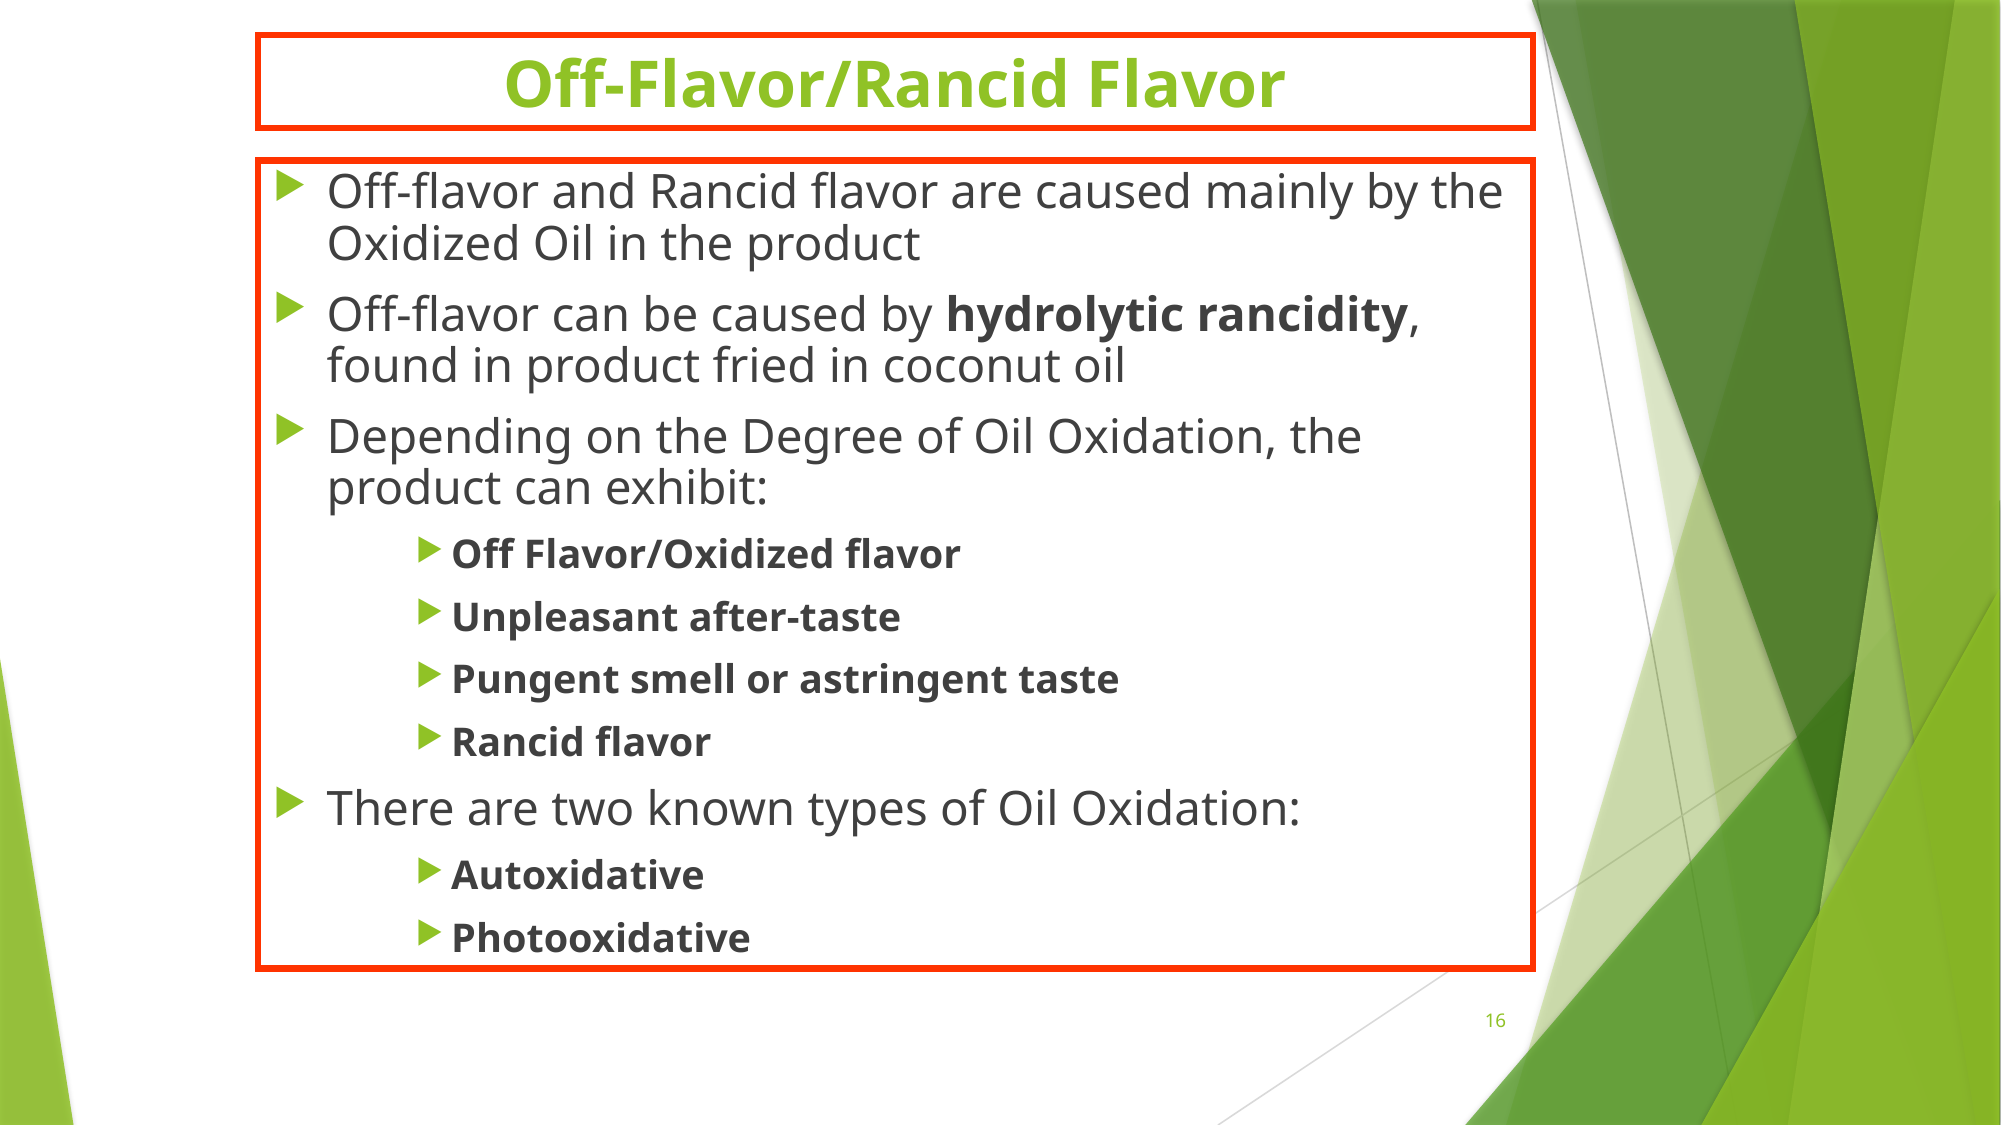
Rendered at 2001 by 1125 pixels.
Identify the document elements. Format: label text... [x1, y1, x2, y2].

slide_number 16 [1409, 991, 1522, 1051]
title Off-Flavor/Rancid Flavor [258, 35, 1534, 128]
list Off-flavor and Rancid flavor are caused mainly by the Oxidized Oil in the product Off-flavor can be caused by hydrolytic rancidity, found in product fried in coconut oil Depending on the Degree of Oil Oxidation, the product can exhibit: Off Flavor/Oxidized flavor Unpleasant after-taste Pungent smell or astringent taste Rancid flavor There are two known types of Oil Oxidation: Autoxidative Photooxidative [258, 160, 1534, 969]
